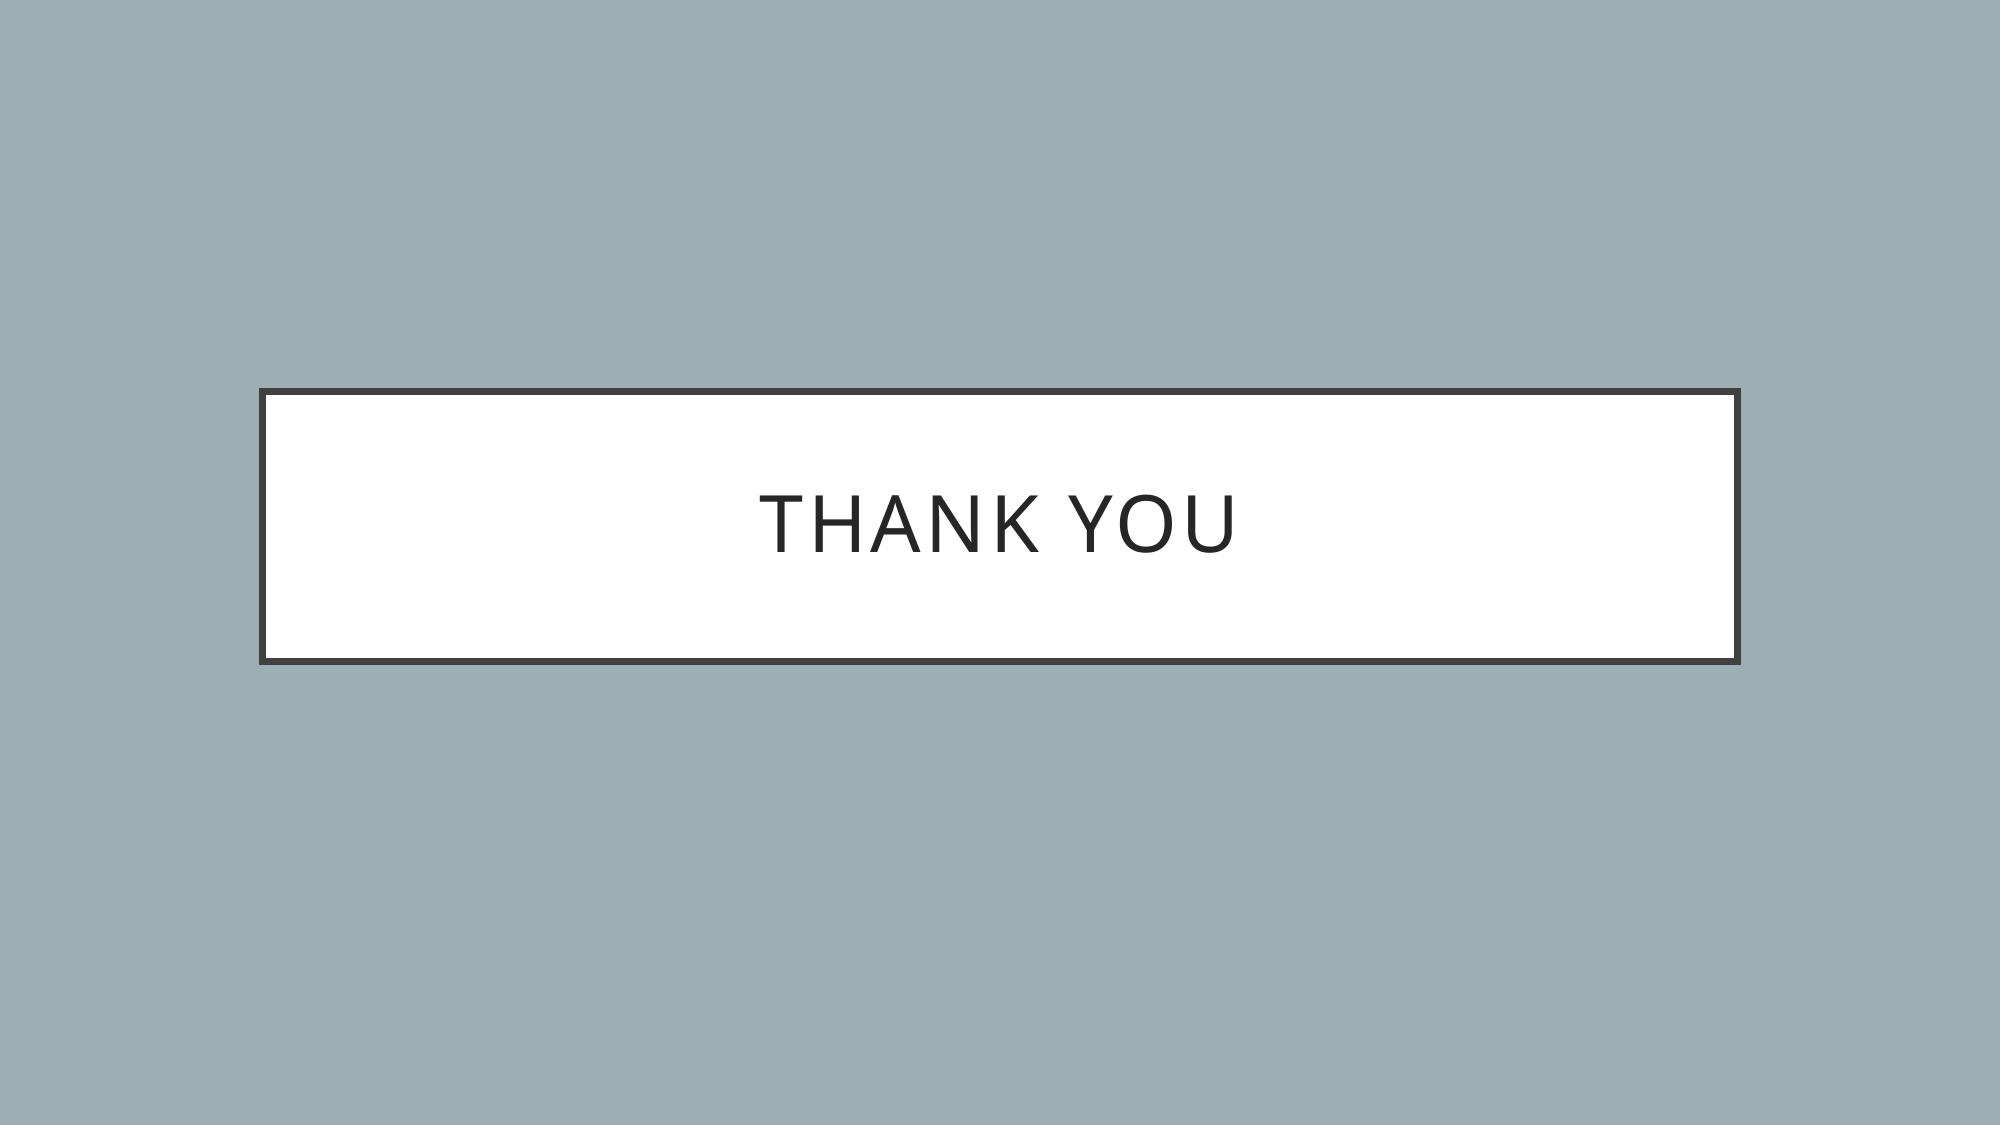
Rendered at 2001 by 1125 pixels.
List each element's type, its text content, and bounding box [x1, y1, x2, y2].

title THANK YOU [259, 388, 1741, 665]
